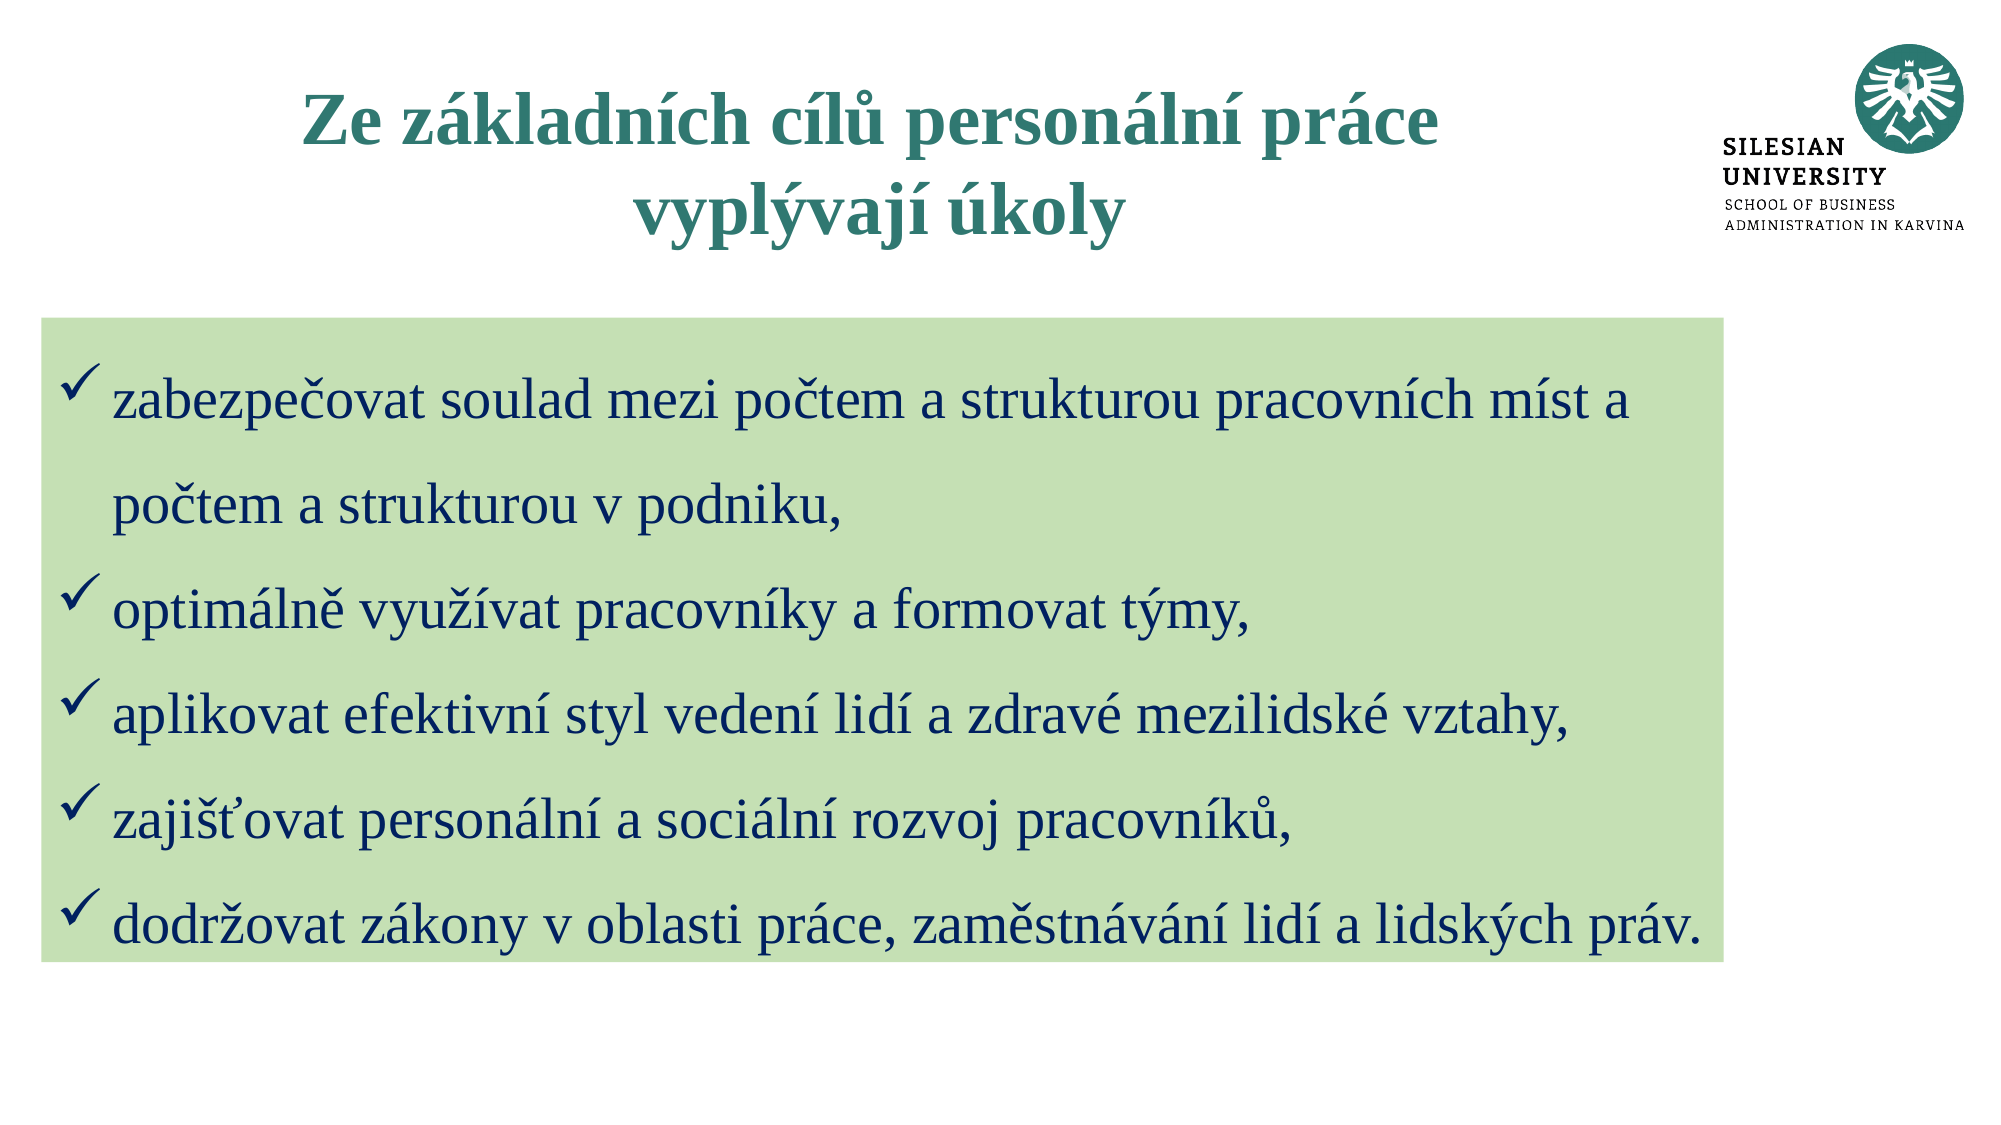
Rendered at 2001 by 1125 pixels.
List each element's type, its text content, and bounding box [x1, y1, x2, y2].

text_box Ze základních cílů personální práce vyplývají úkoly [67, 62, 1693, 258]
text_box [41, 32, 786, 192]
picture [1723, 44, 1964, 230]
text_box zabezpečovat soulad mezi počtem a strukturou pracovních míst a počtem a strukturou v podniku, optimálně využívat pracovníky a formovat týmy, aplikovat efektivní styl vedení lidí a zdravé mezilidské vztahy, zajišťovat personální a sociální rozvoj pracovníků, dodržovat zákony v oblasti práce, zaměstnávání lidí a lidských práv. [41, 317, 1724, 963]
